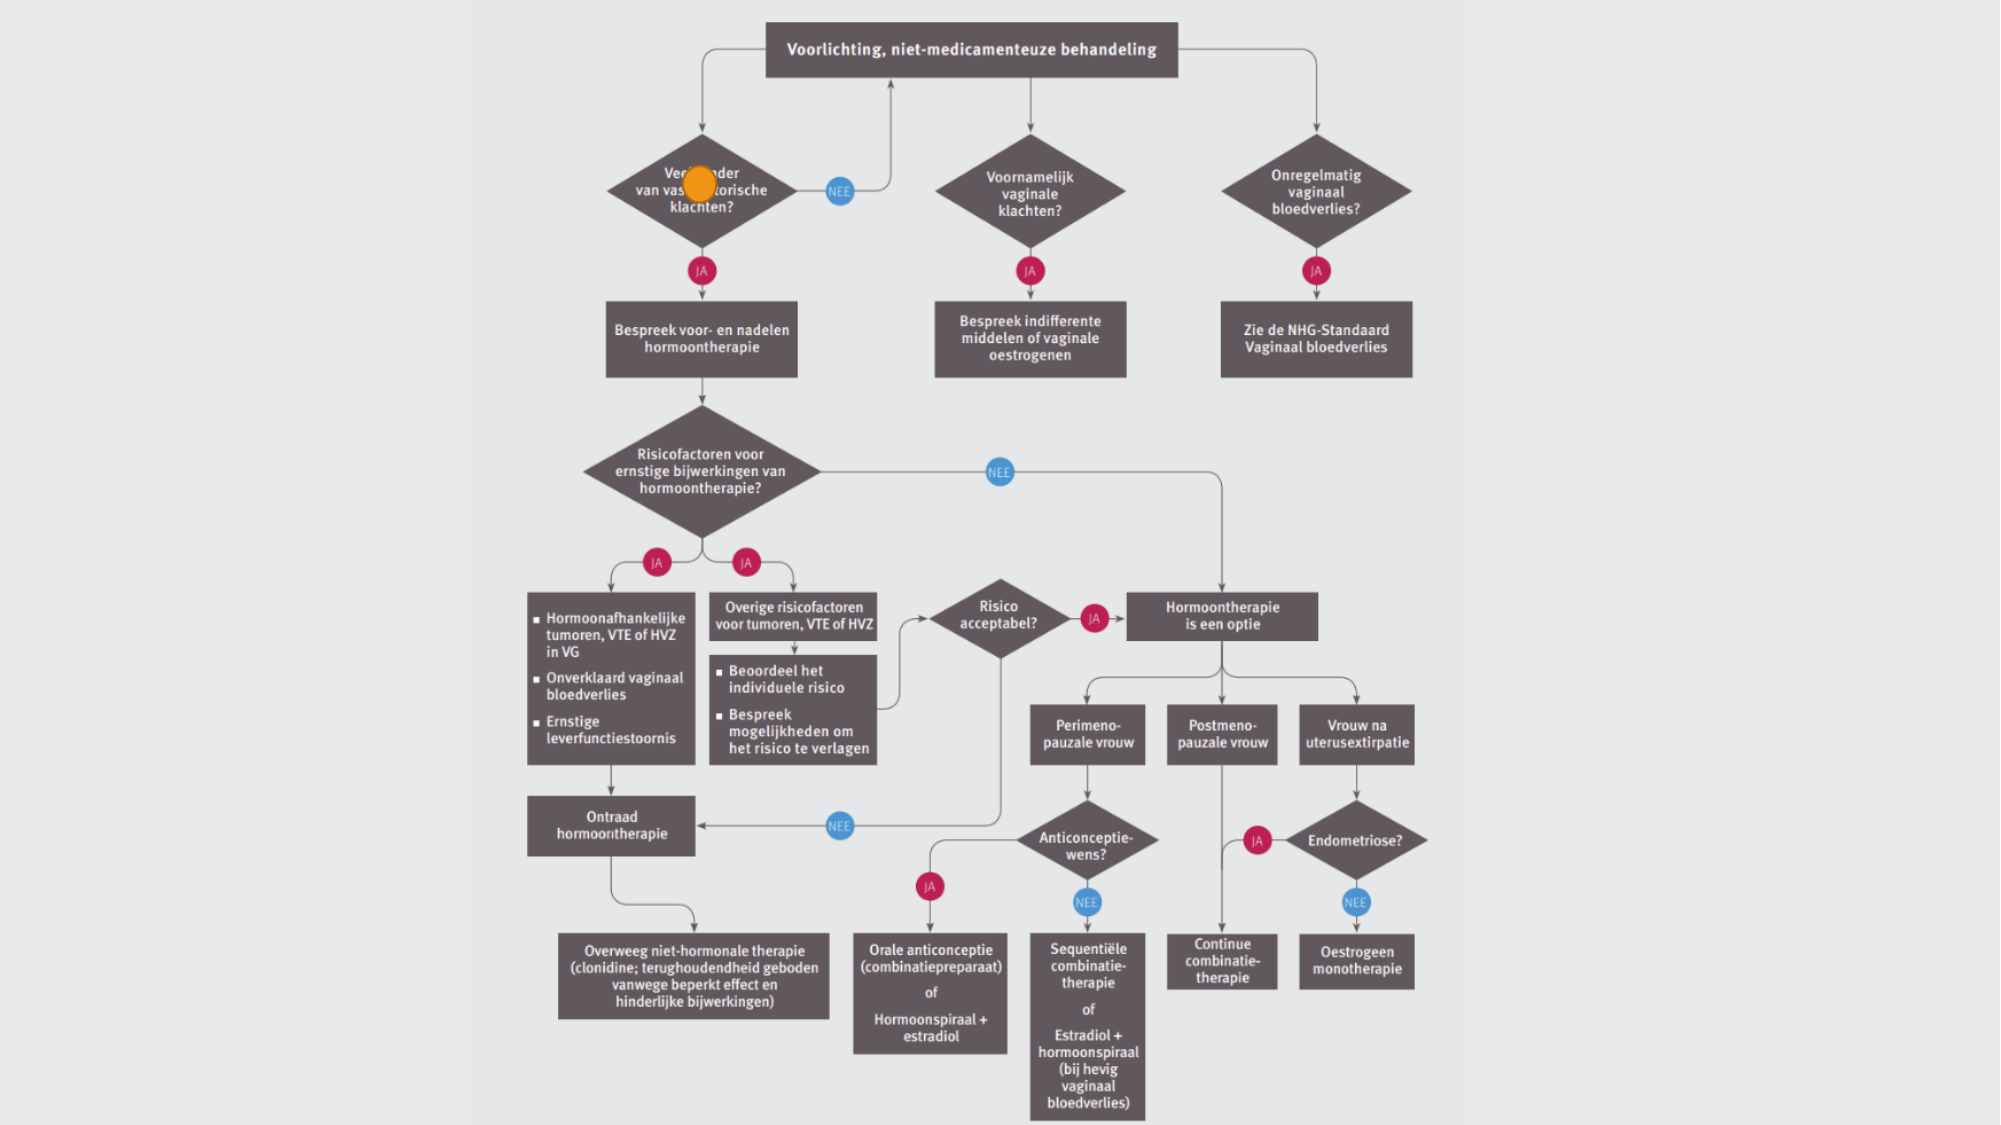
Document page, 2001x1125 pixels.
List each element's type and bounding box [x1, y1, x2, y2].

picture [471, 0, 1464, 1125]
